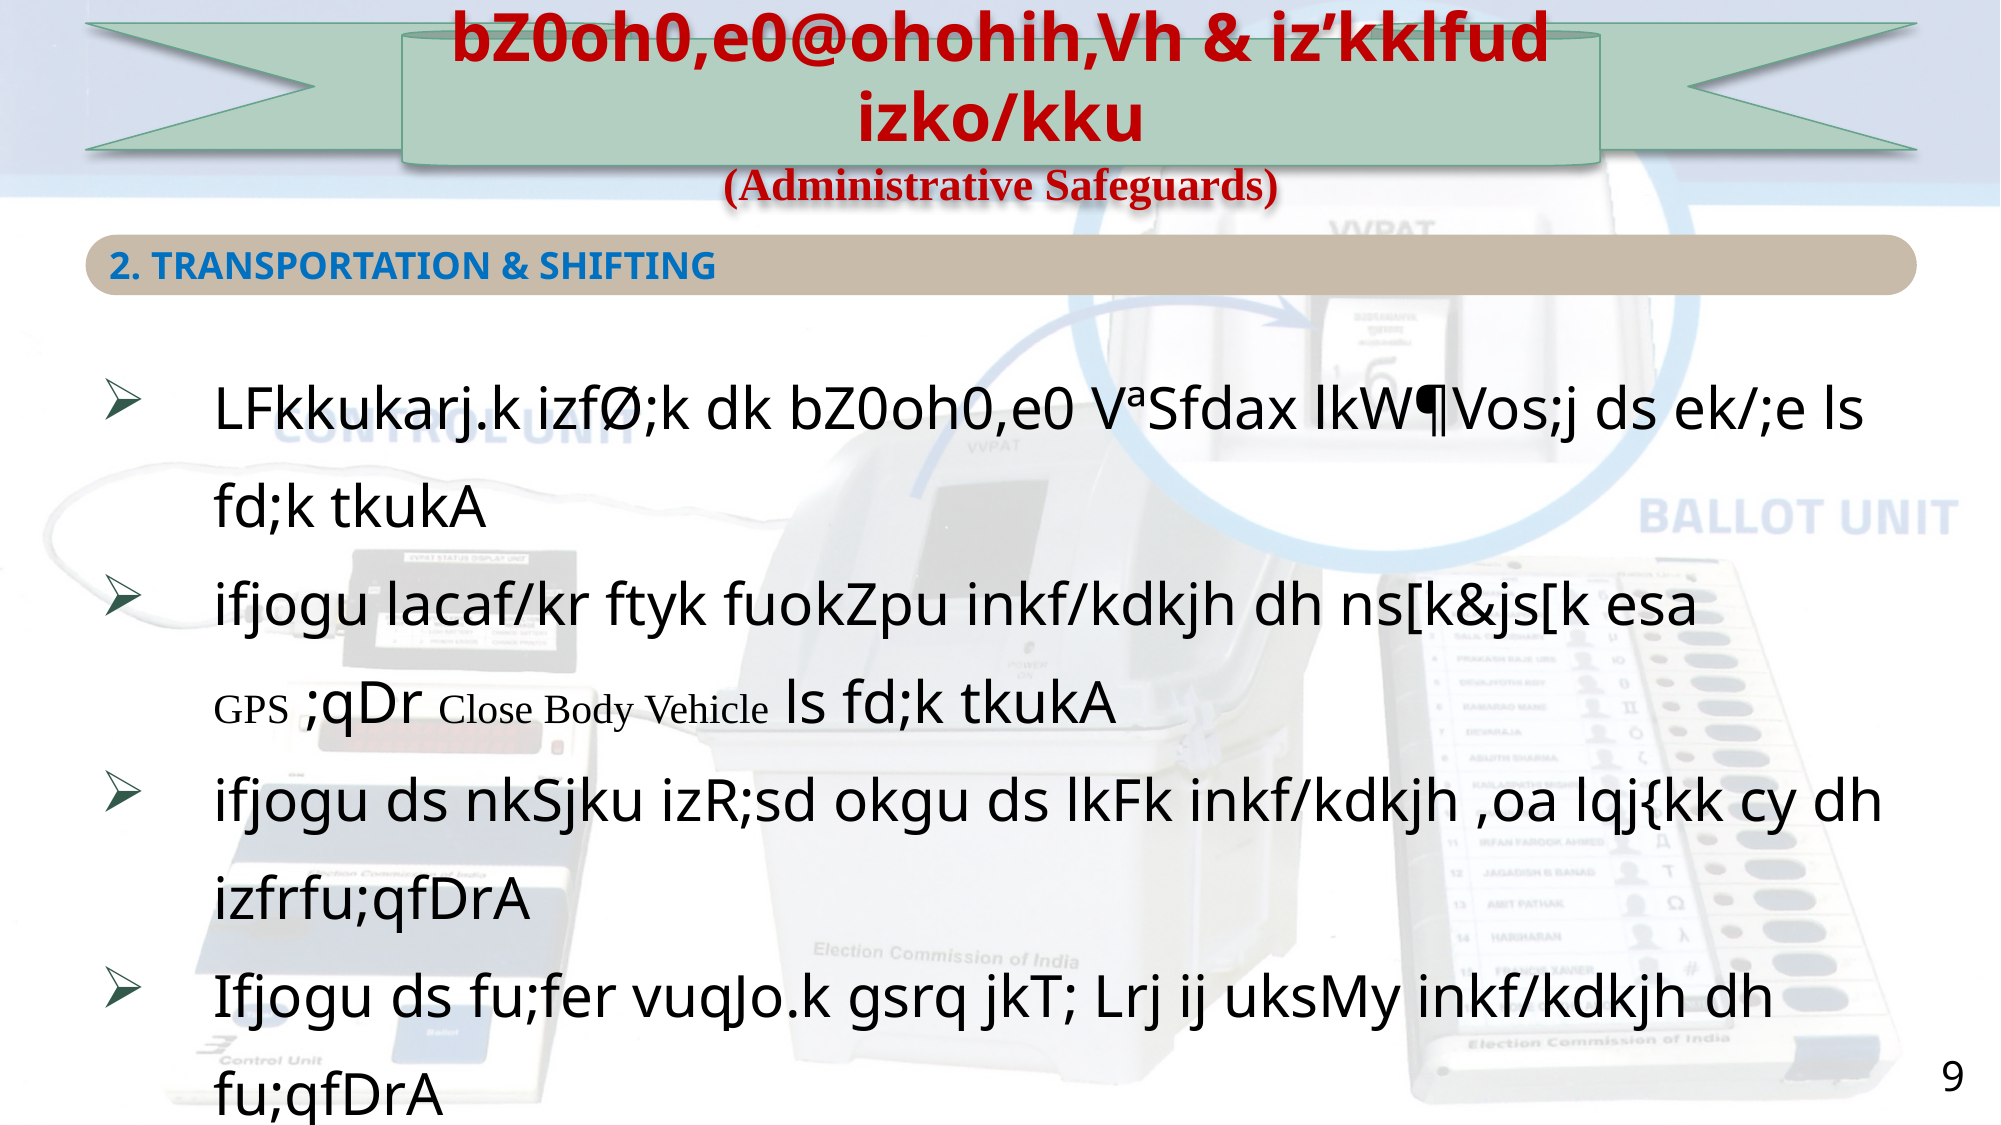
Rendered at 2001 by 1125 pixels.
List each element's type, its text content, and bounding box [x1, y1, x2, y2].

text_box bZ0oh0,e0@ohohih,Vh & iz’kklfud izko/kku (Administrative Safeguards) [84, 22, 1918, 167]
slide_number 9 [1852, 1048, 1981, 1109]
text_box LFkkukarj.k izfØ;k dk bZ0oh0,e0 VªSfdax lkW¶Vos;j ds ek/;e ls fd;k tkukA ifjogu lacaf/kr ftyk fuokZpu inkf/kdkjh dh ns[k&js[k esa GPS ;qDr Close Body Vehicle ls fd;k tkukA ifjogu ds nkSjku izR;sd okgu ds lkFk inkf/kdkjh ,oa lqj{kk cy dh izfrfu;qfDrA Ifjogu ds fu;fer vuqJo.k gsrq jkT; Lrj ij uksMy inkf/kdkjh dh fu;qfDrA [84, 335, 1918, 891]
text_box 2. TRANSPORTATION & SHIFTING [84, 233, 1918, 296]
